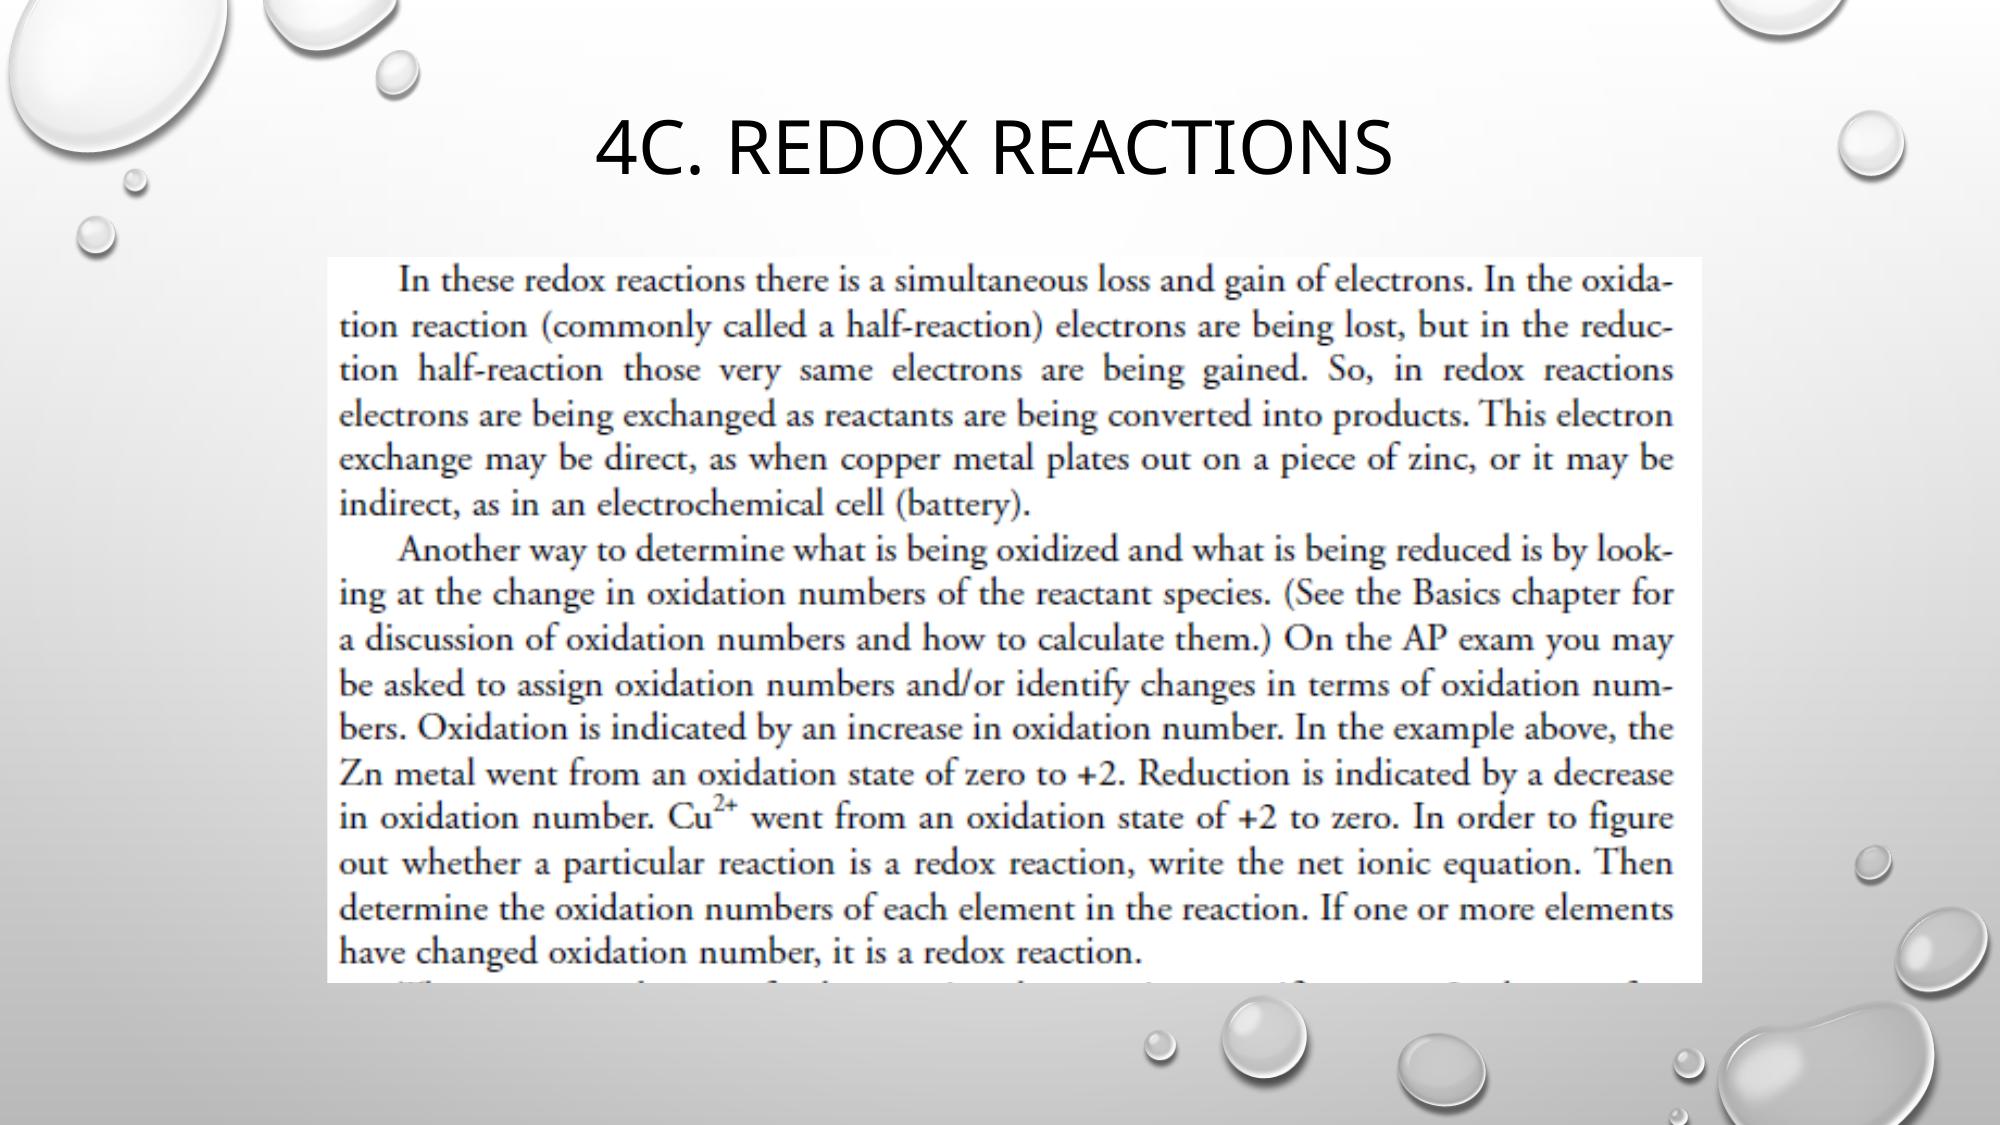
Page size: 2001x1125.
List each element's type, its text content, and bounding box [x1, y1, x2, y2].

picture [0, 0, 2000, 1125]
title 4c. Redox reactions [145, 19, 1846, 281]
